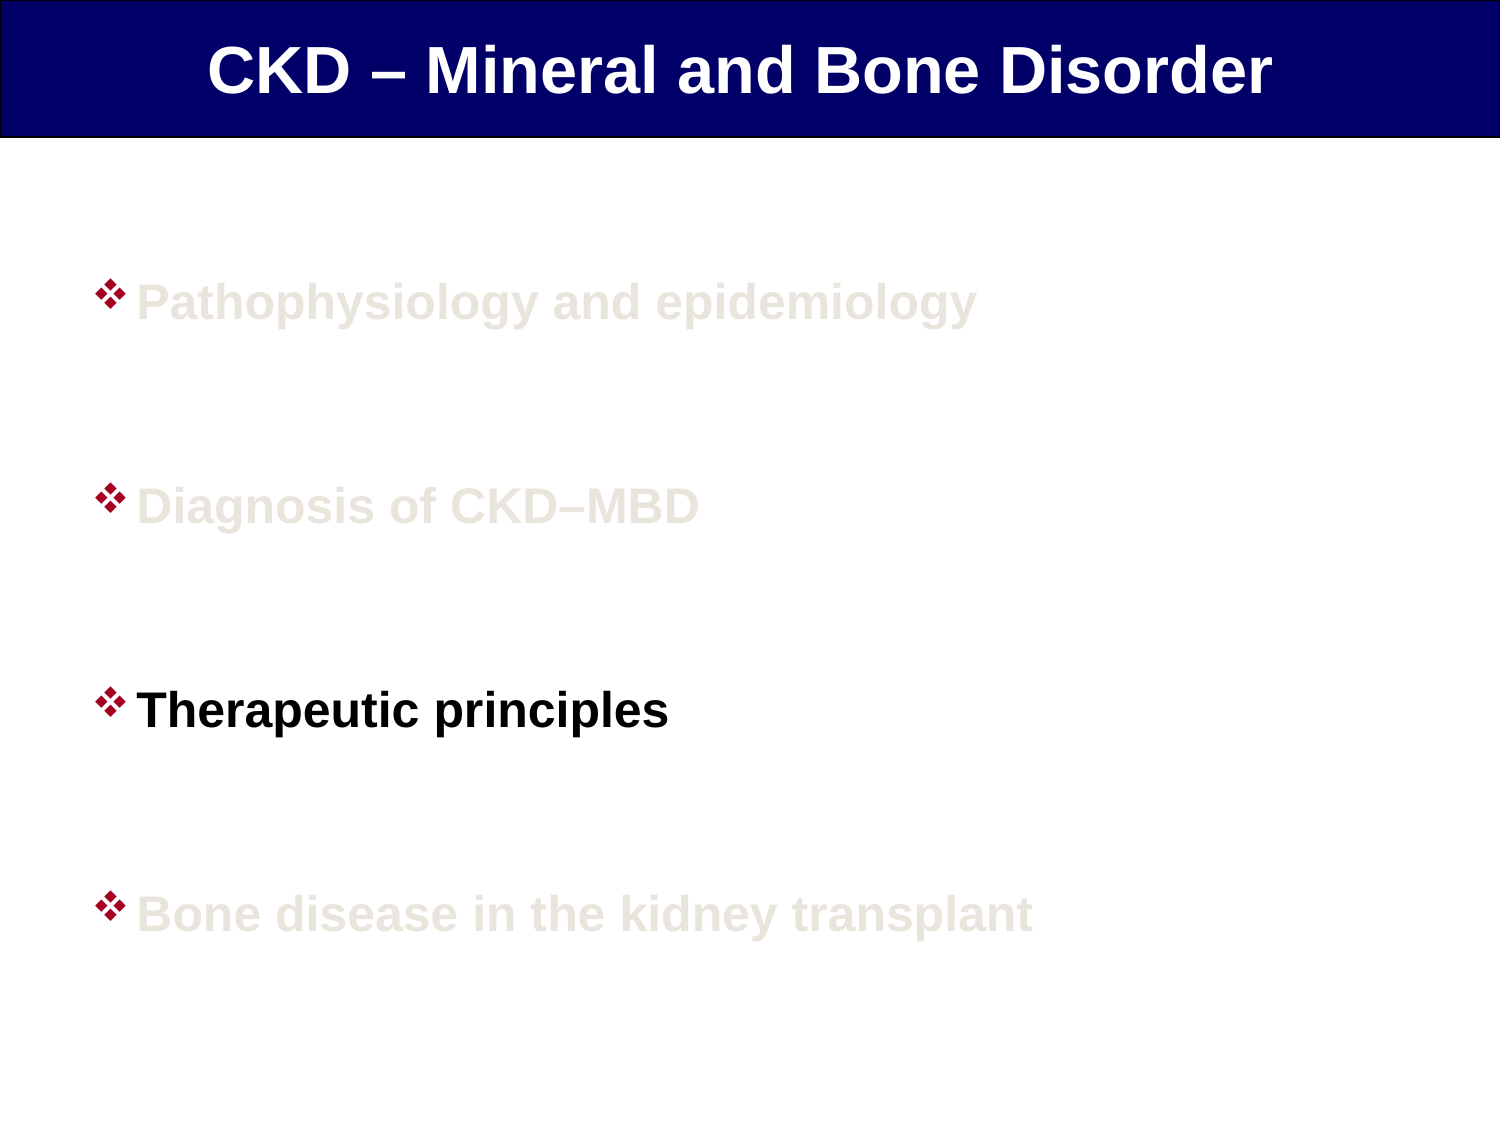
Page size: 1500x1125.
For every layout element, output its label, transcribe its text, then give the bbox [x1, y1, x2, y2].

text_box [0, 0, 1500, 138]
list Pathophysiology and epidemiology Diagnosis of CKD–MBD Therapeutic principles Bone disease in the kidney transplant [76, 231, 1426, 1000]
